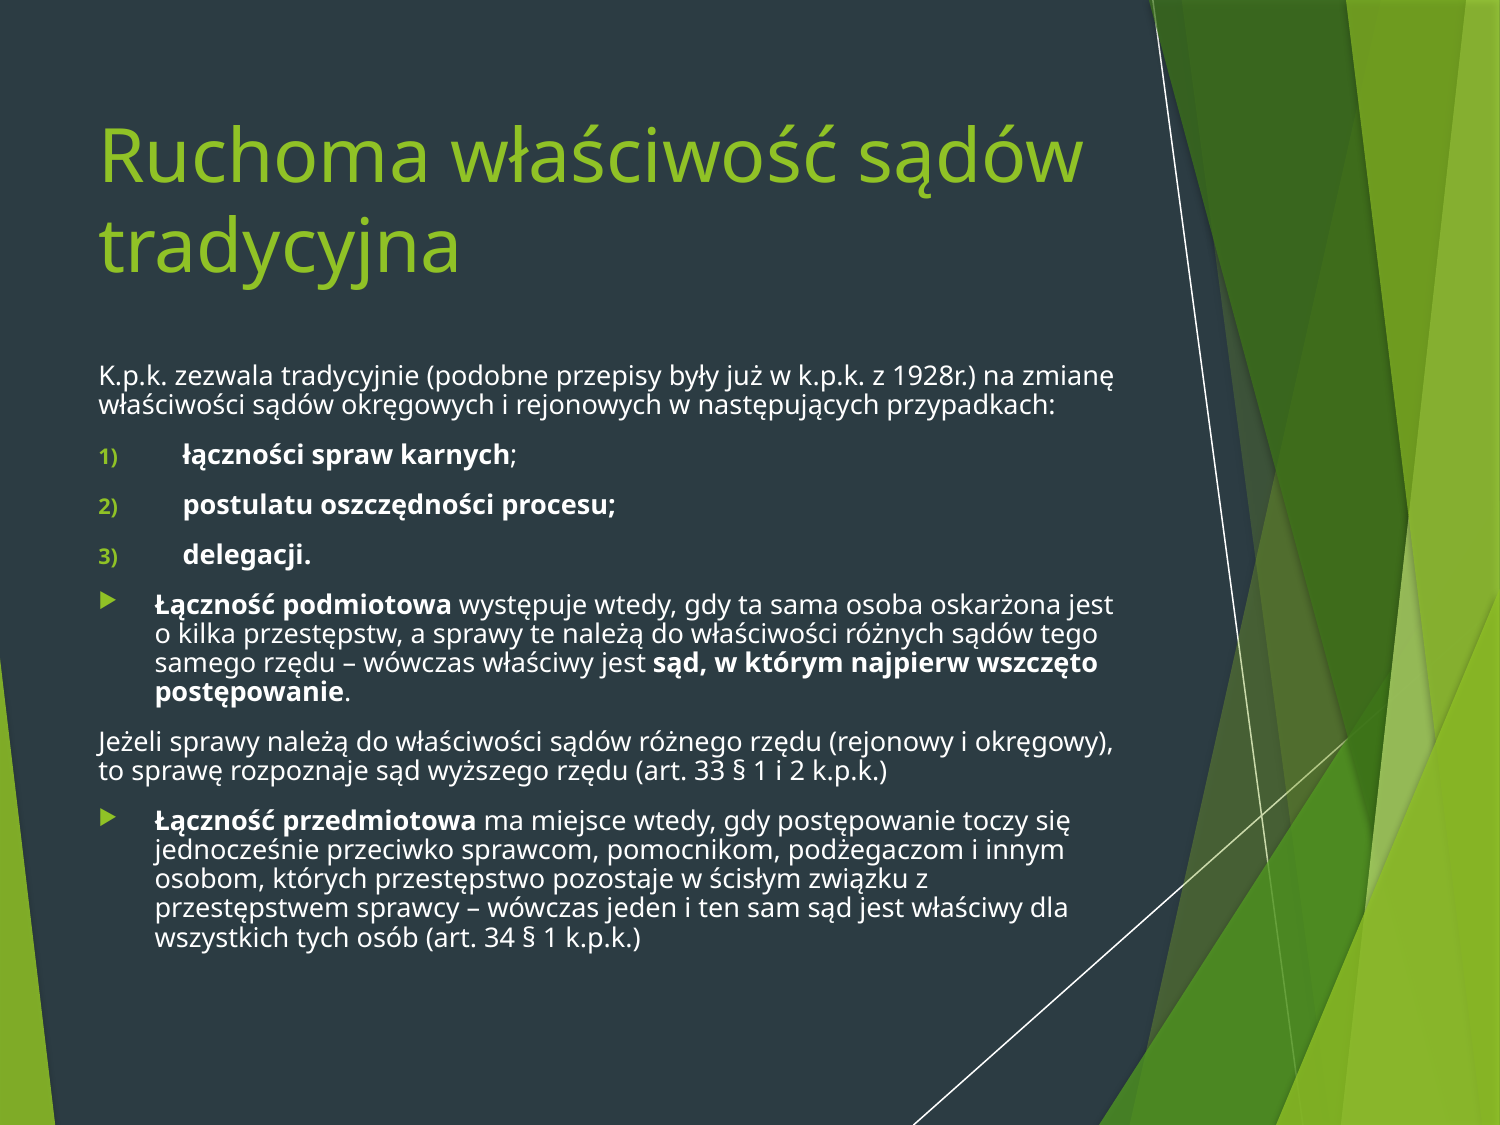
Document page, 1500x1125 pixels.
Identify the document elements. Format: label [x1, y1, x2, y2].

text_box [0, 0, 1500, 1125]
